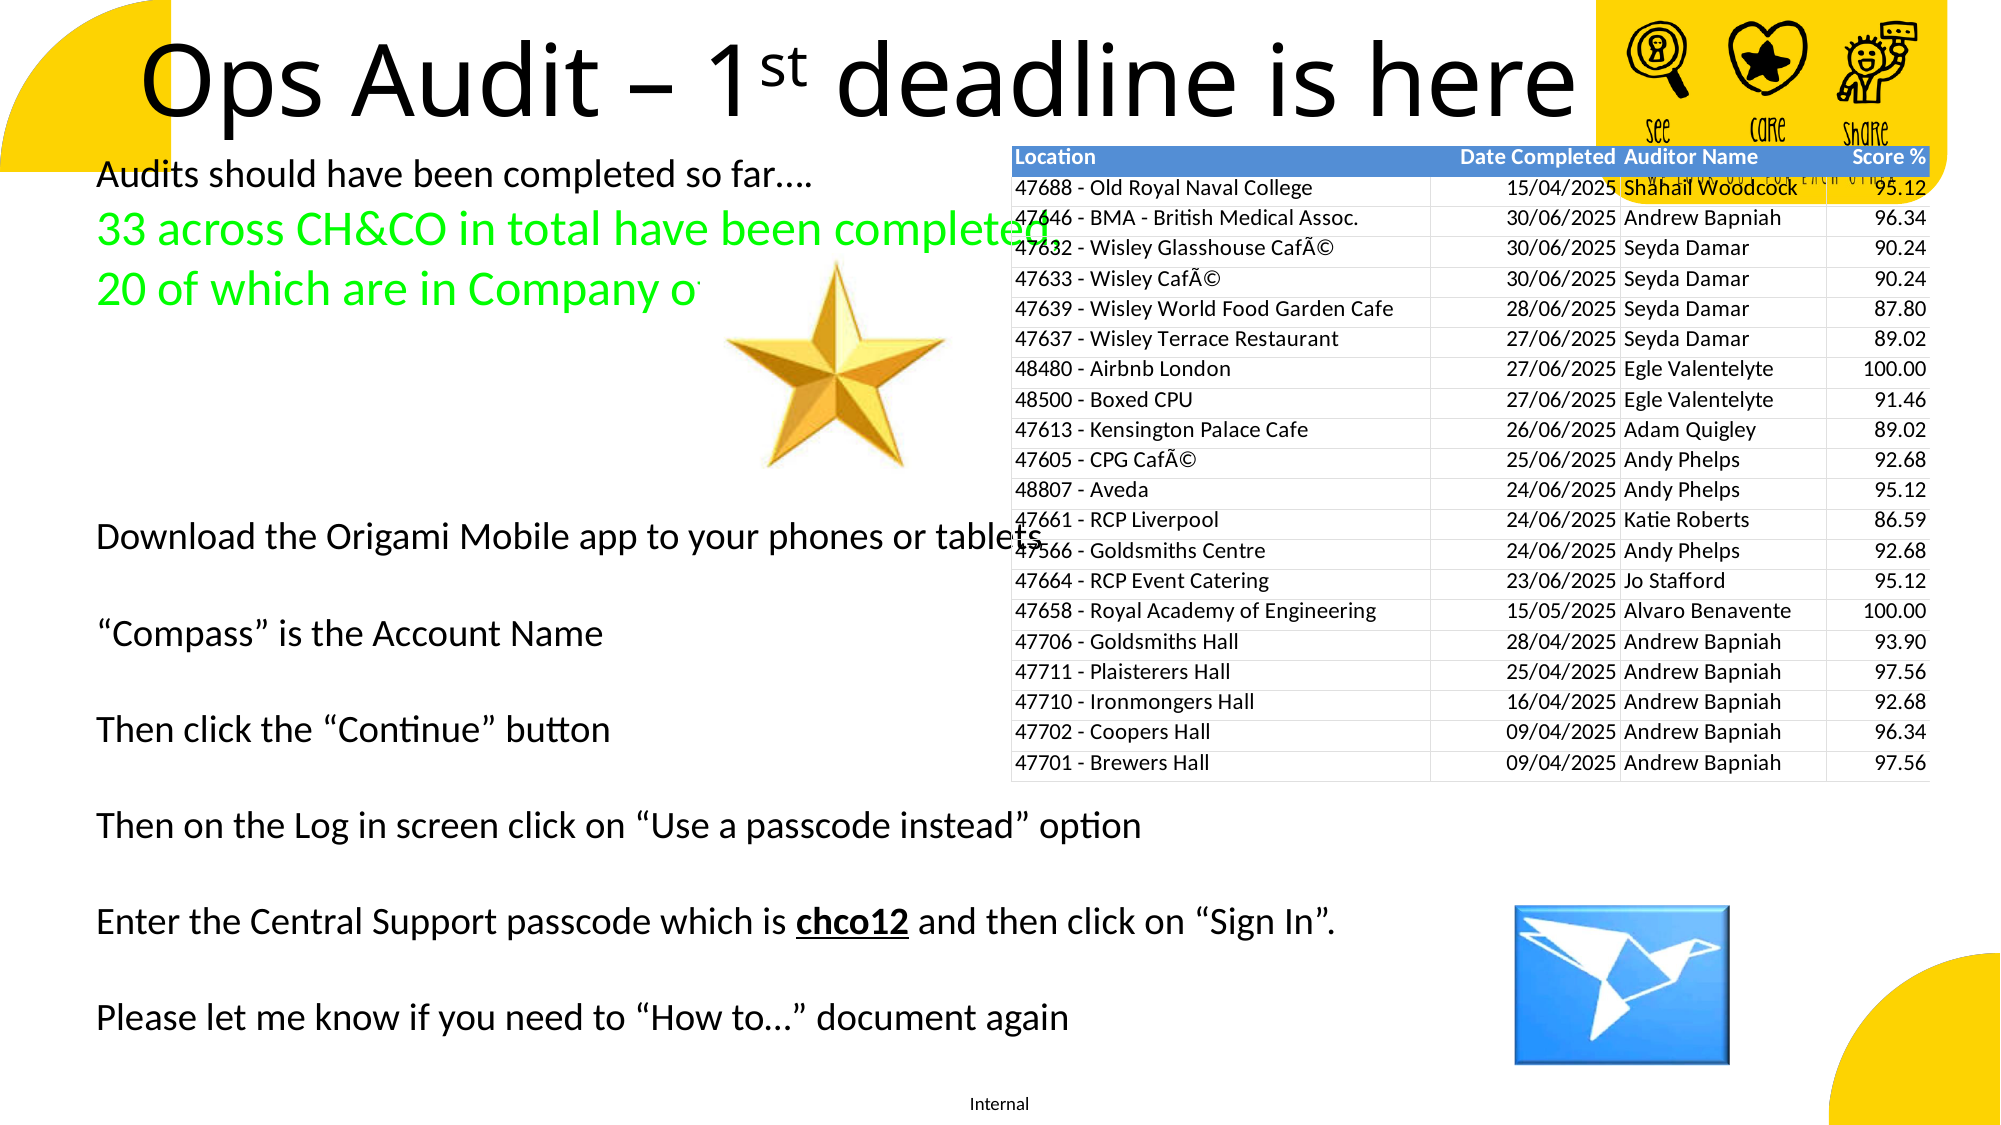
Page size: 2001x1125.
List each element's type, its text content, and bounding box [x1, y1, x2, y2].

title Ops Audit – 1st deadline is here [123, 0, 1596, 145]
picture [1010, 145, 1931, 783]
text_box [1596, 0, 1948, 205]
picture [1505, 899, 1743, 1072]
list Audits should have been completed so far…. 33 across CH&CO in total have been completed, 20 of which are in Company of Cooks Download the Origami Mobile app to your phones or tablets “Compass” is the Account Name Then click the “Continue” button Then on the Log in screen click on “Use a passcode instead” option Enter the Central Support passcode which is chco12 and then click on “Sign In”. Please let me know if you need to “How to…” document again [81, 145, 1862, 1063]
text_box [1828, 953, 2000, 1125]
text_box [0, 0, 123, 172]
picture [700, 253, 972, 475]
